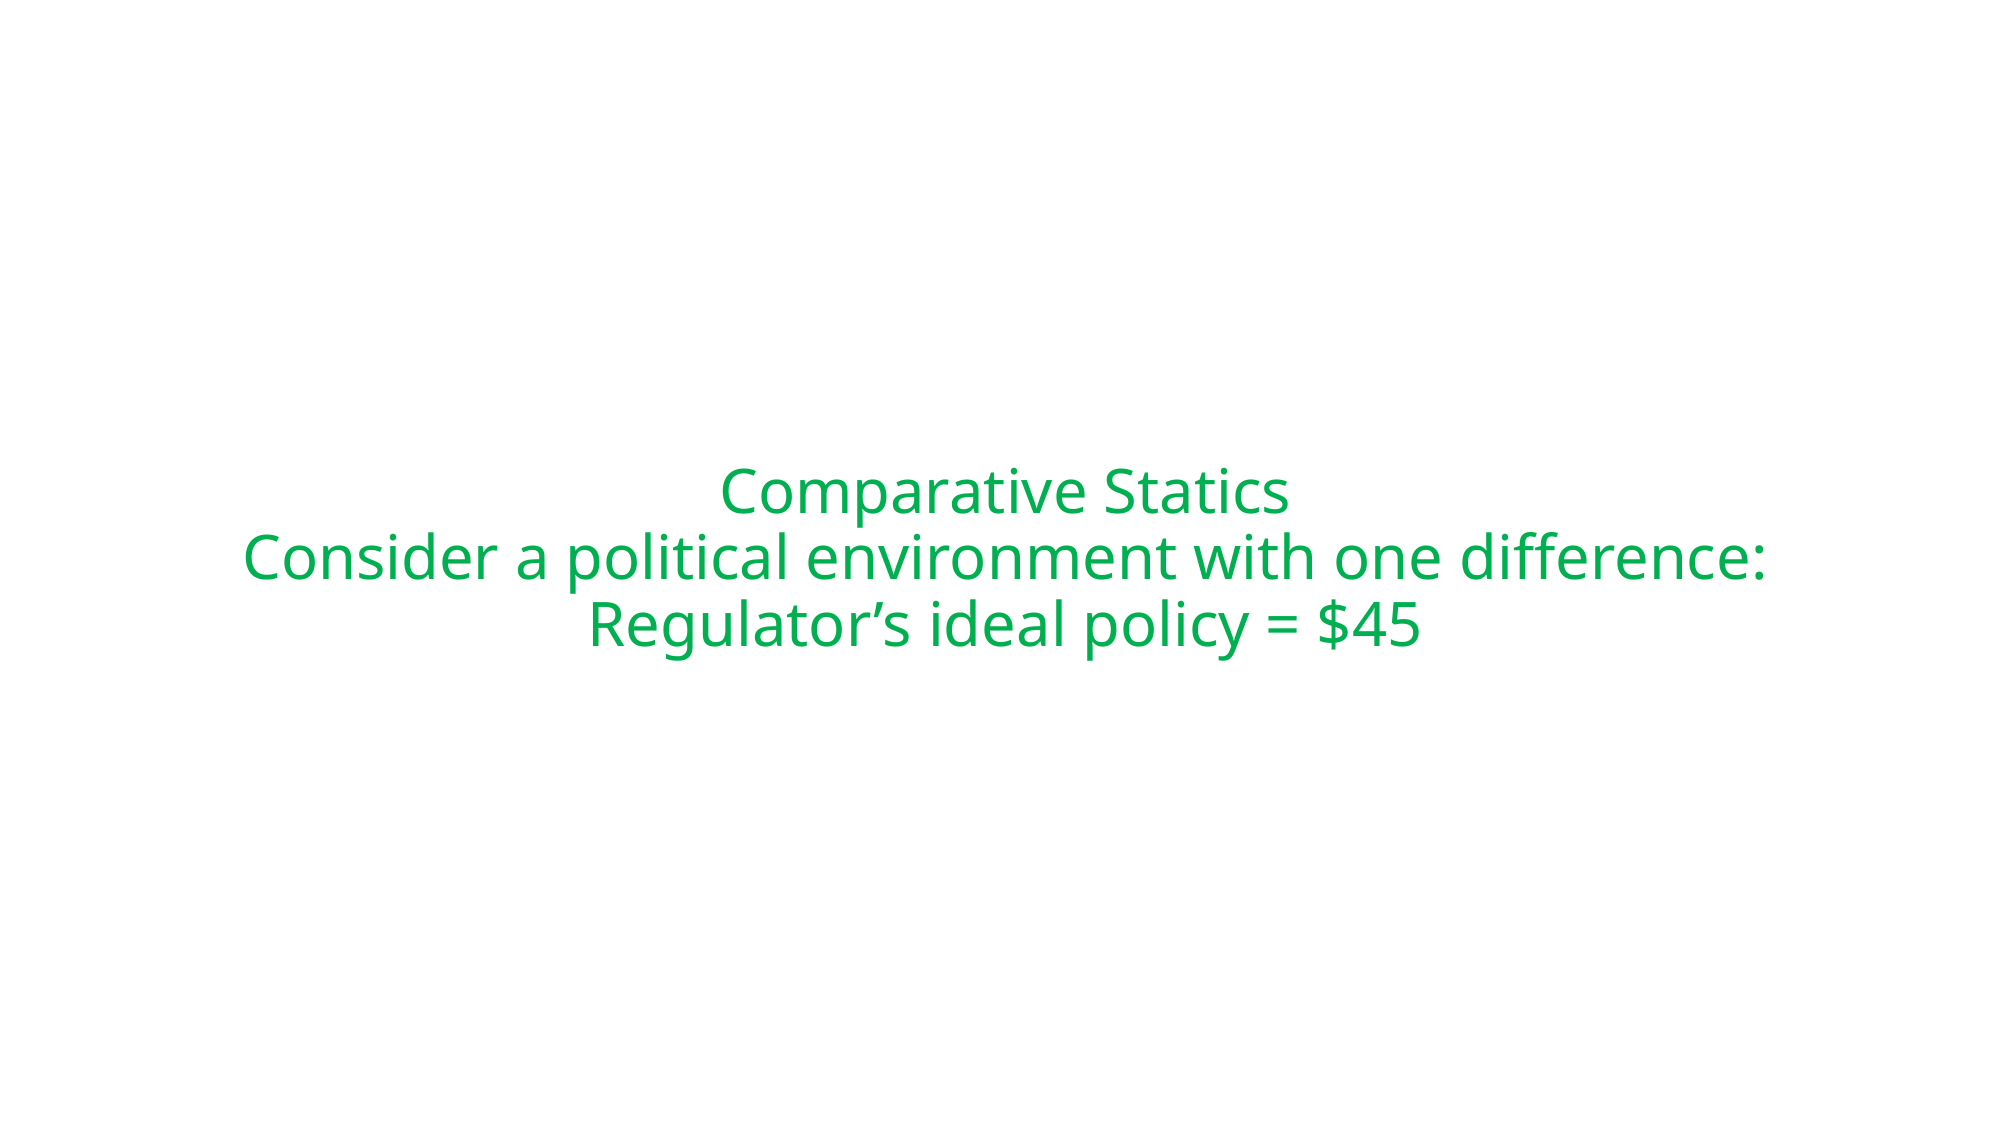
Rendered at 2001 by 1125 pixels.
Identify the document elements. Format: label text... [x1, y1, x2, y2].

title Comparative Statics Consider a political environment with one difference: Regulator’s ideal policy = $45 [108, 451, 1903, 669]
